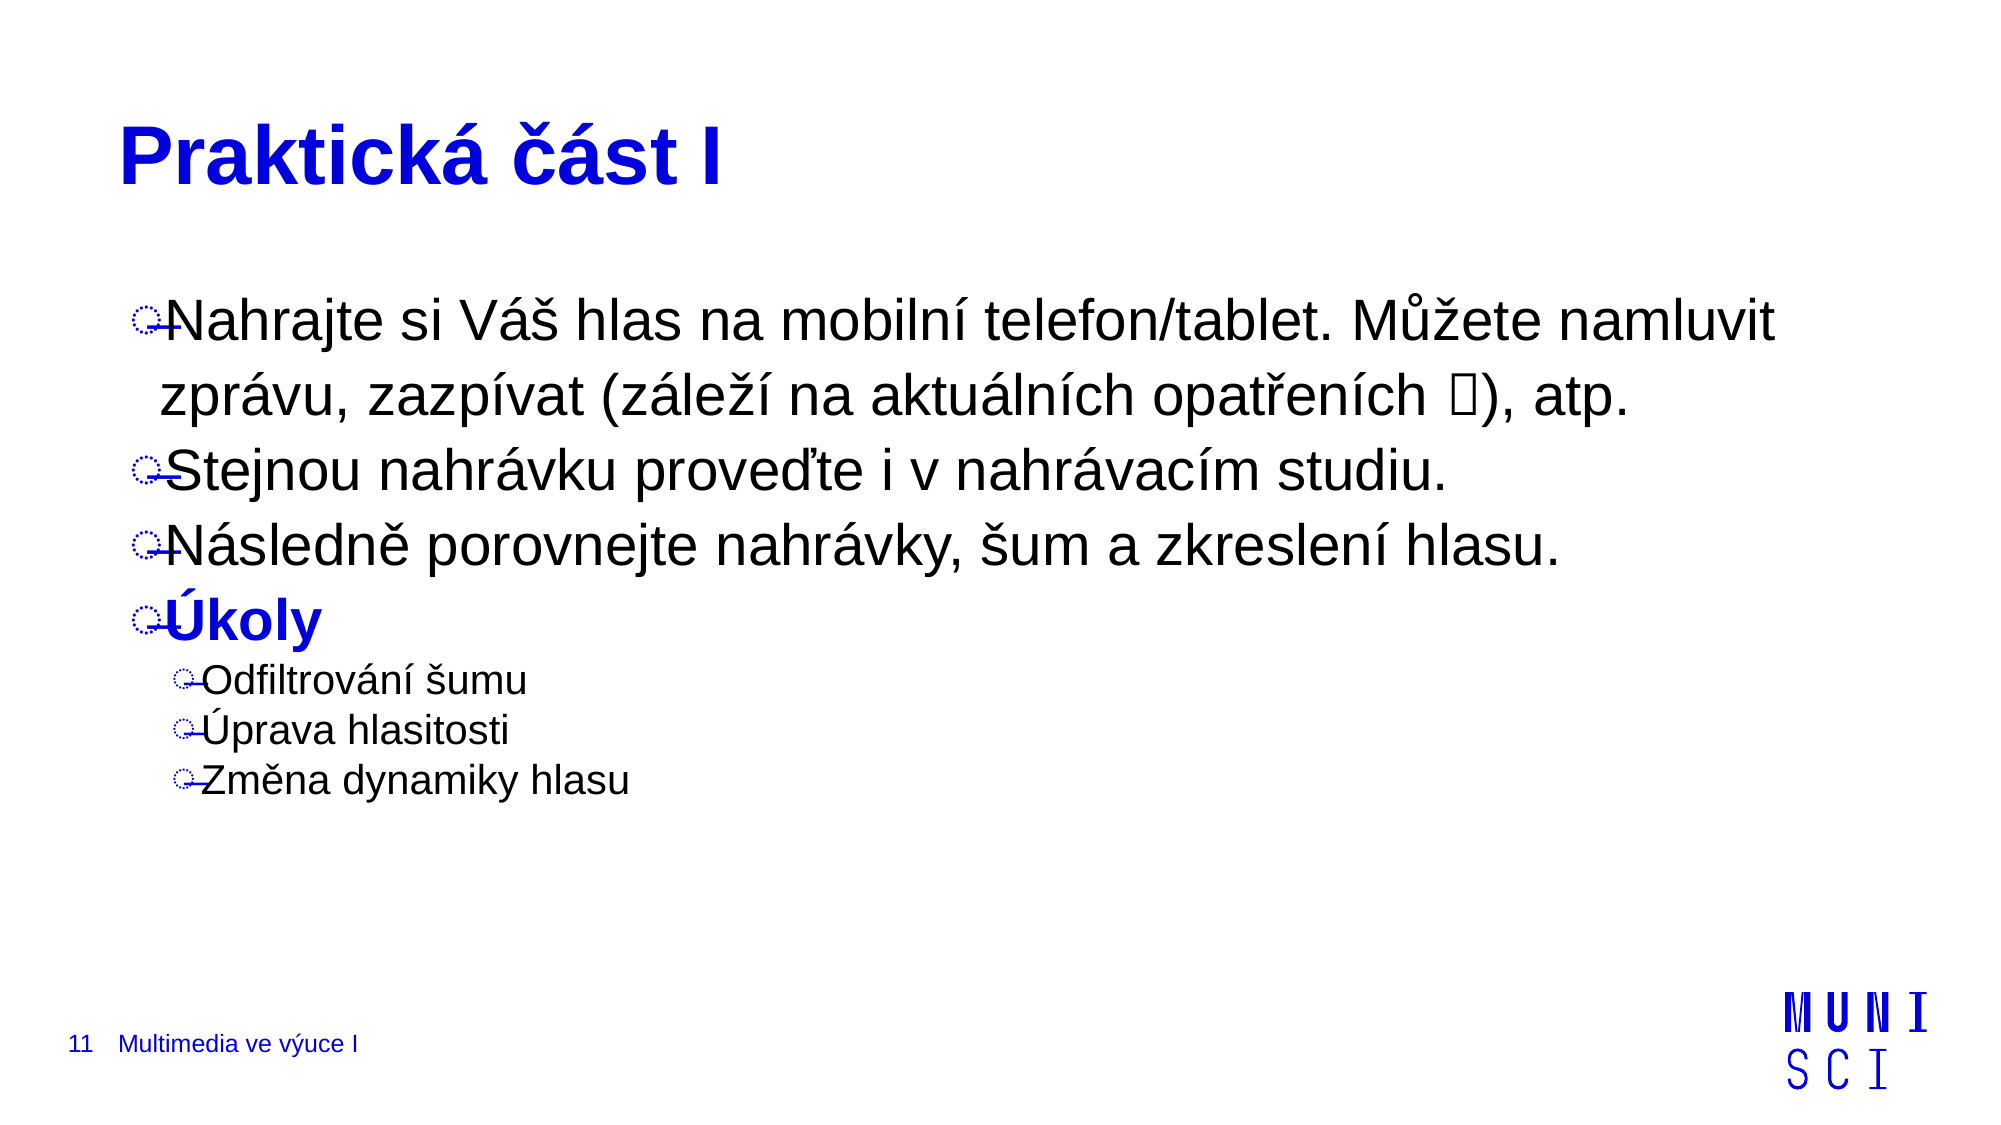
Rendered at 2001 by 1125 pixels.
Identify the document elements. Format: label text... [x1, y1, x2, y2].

footer Multimedia ve výuce I [118, 1021, 1418, 1063]
list Nahrajte si Váš hlas na mobilní telefon/tablet. Můžete namluvit zprávu, zazpívat (záleží na aktuálních opatřeních ), atp. Stejnou nahrávku proveďte i v nahrávacím studiu. Následně porovnejte nahrávky, šum a zkreslení hlasu. Úkoly Odfiltrování šumu Úprava hlasitosti Změna dynamiky hlasu [118, 277, 1883, 957]
title Praktická část I [118, 118, 1883, 193]
slide_number 11 [67, 1021, 110, 1063]
